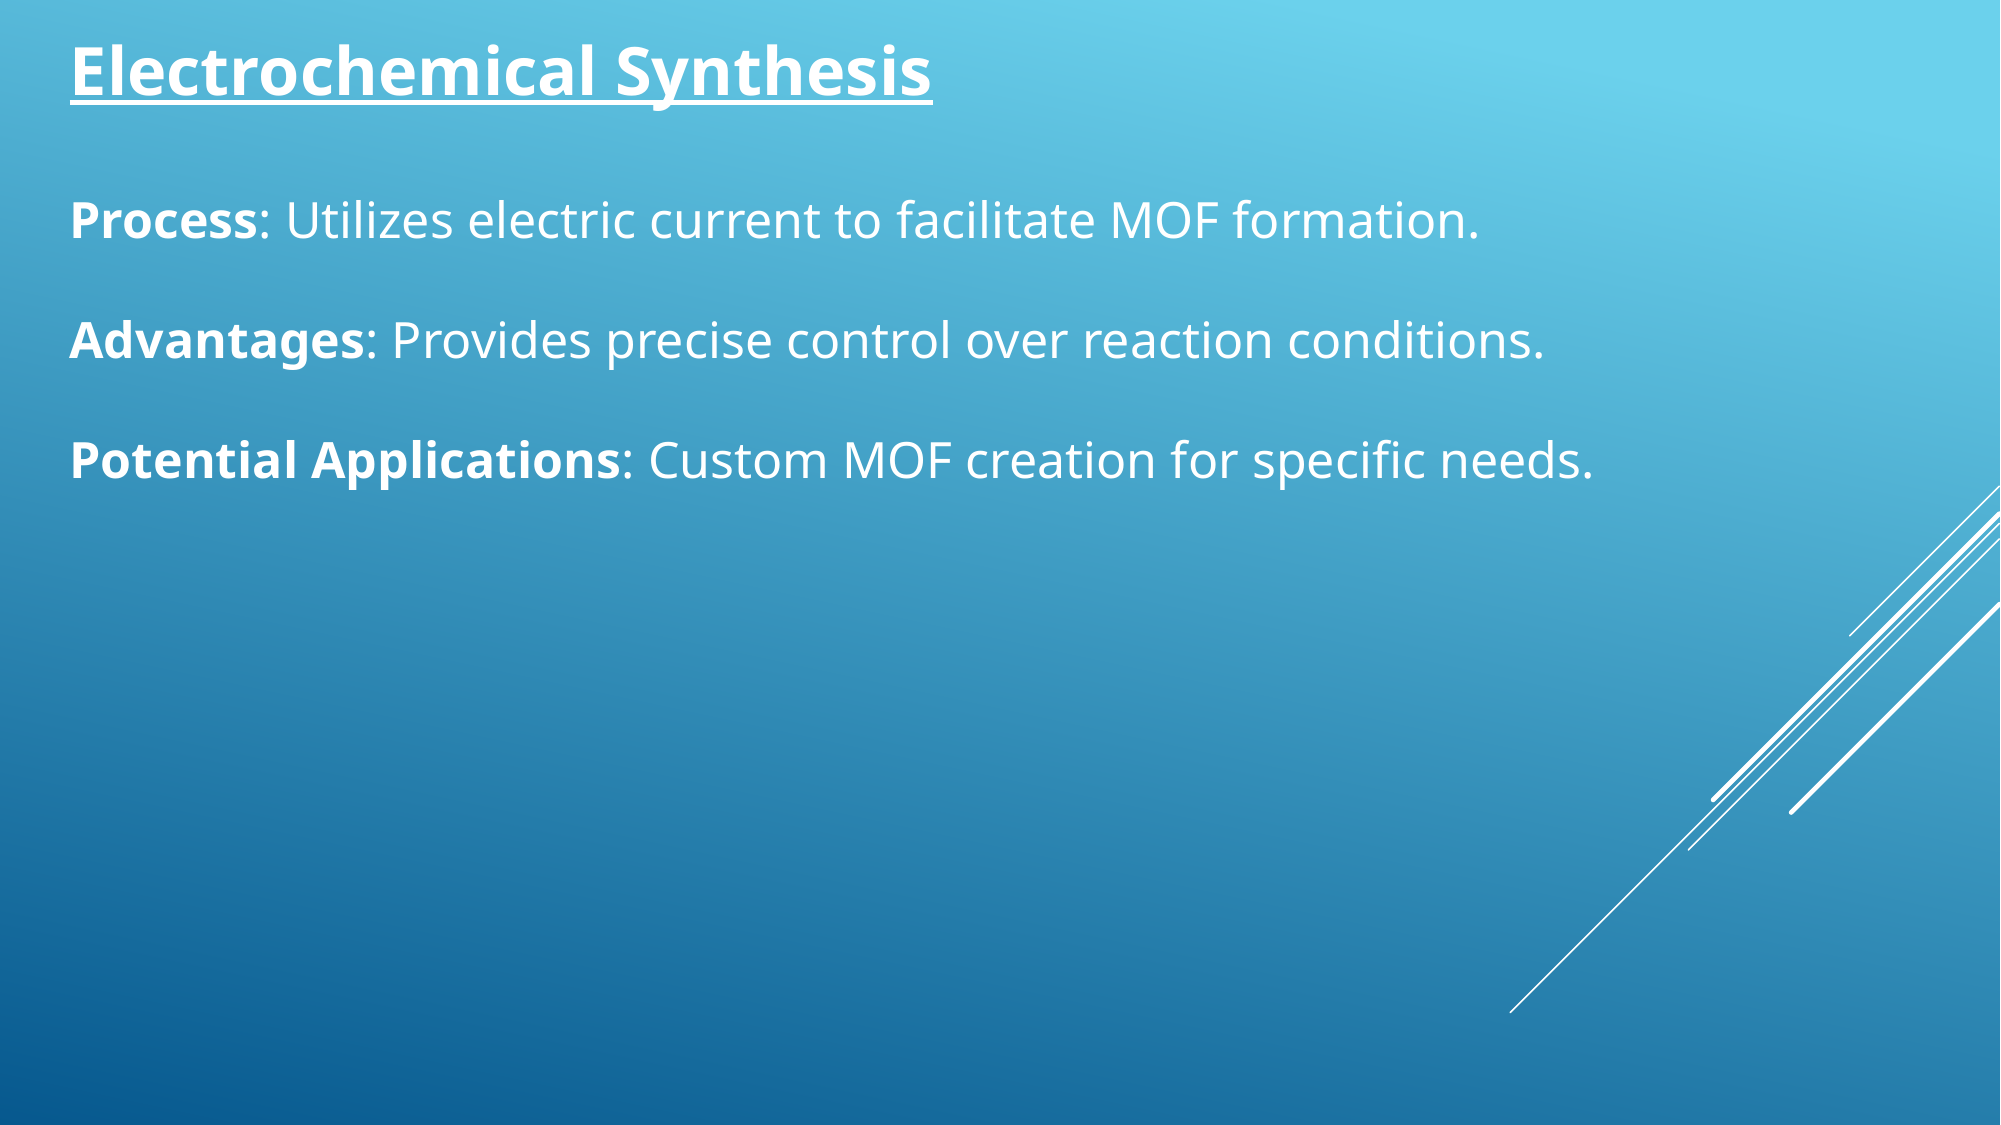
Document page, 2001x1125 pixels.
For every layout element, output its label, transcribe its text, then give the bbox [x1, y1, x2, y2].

text_box Electrochemical Synthesis Process: Utilizes electric current to facilitate MOF formation. Advantages: Provides precise control over reaction conditions. Potential Applications: Custom MOF creation for specific needs. [54, 21, 1832, 541]
